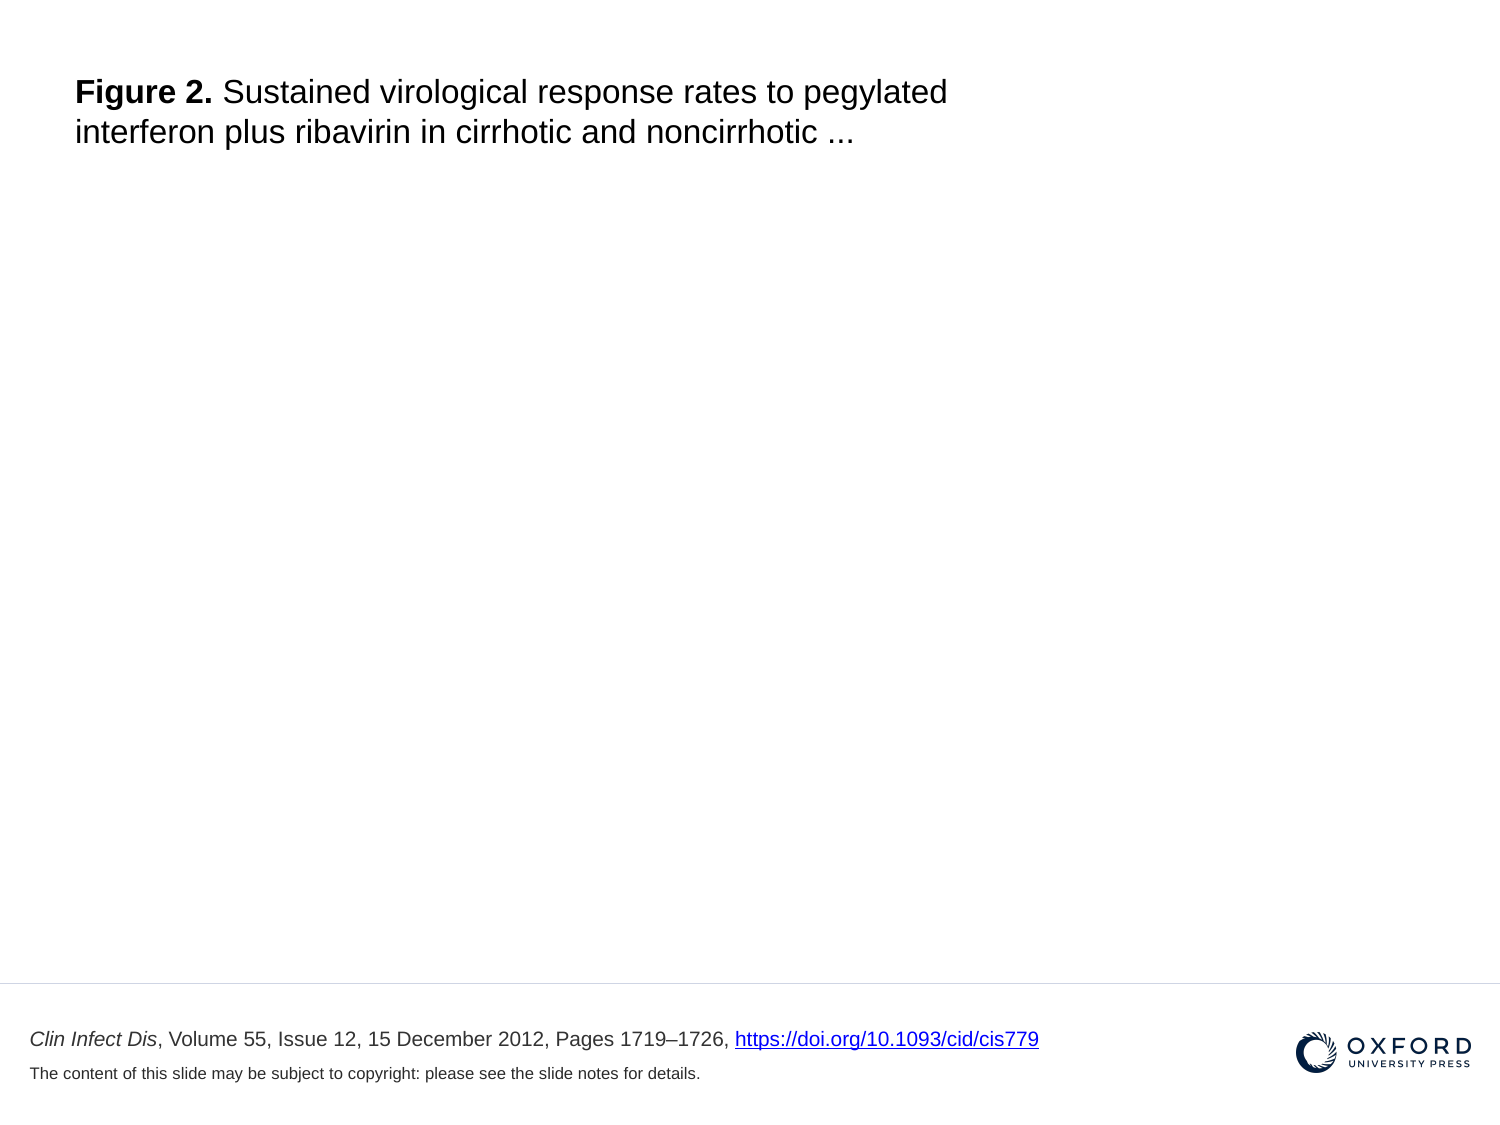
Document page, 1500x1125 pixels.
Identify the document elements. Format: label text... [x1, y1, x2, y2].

picture [1296, 1032, 1471, 1073]
title Figure 2. Sustained virological response rates to pegylated interferon plus ribavirin in cirrhotic and noncirrhotic ... [75, 69, 1078, 171]
footer Clin Infect Dis, Volume 55, Issue 12, 15 December 2012, Pages 1719–1726, https://doi.org/10.1093/cid/cis779 The content of this slide may be subject to copyright: please see the slide notes for details. [0, 983, 1260, 1125]
